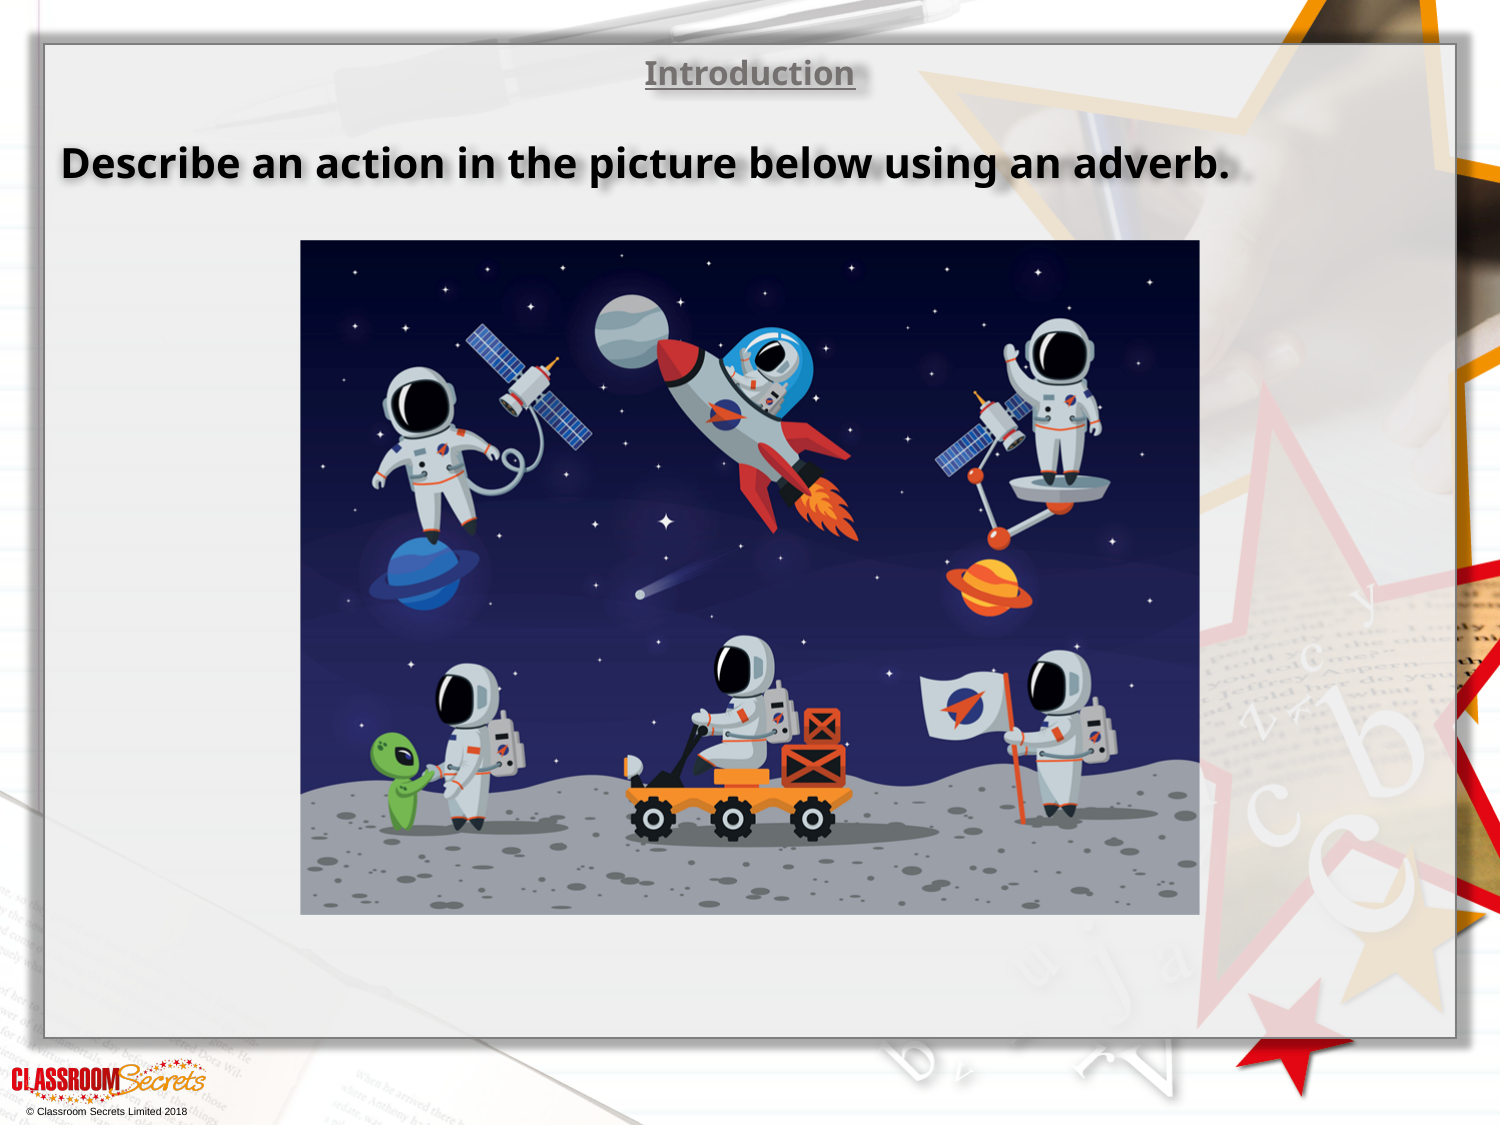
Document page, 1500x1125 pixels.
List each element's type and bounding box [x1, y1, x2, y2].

text_box [11, 1058, 207, 1125]
picture [0, 0, 1500, 1125]
